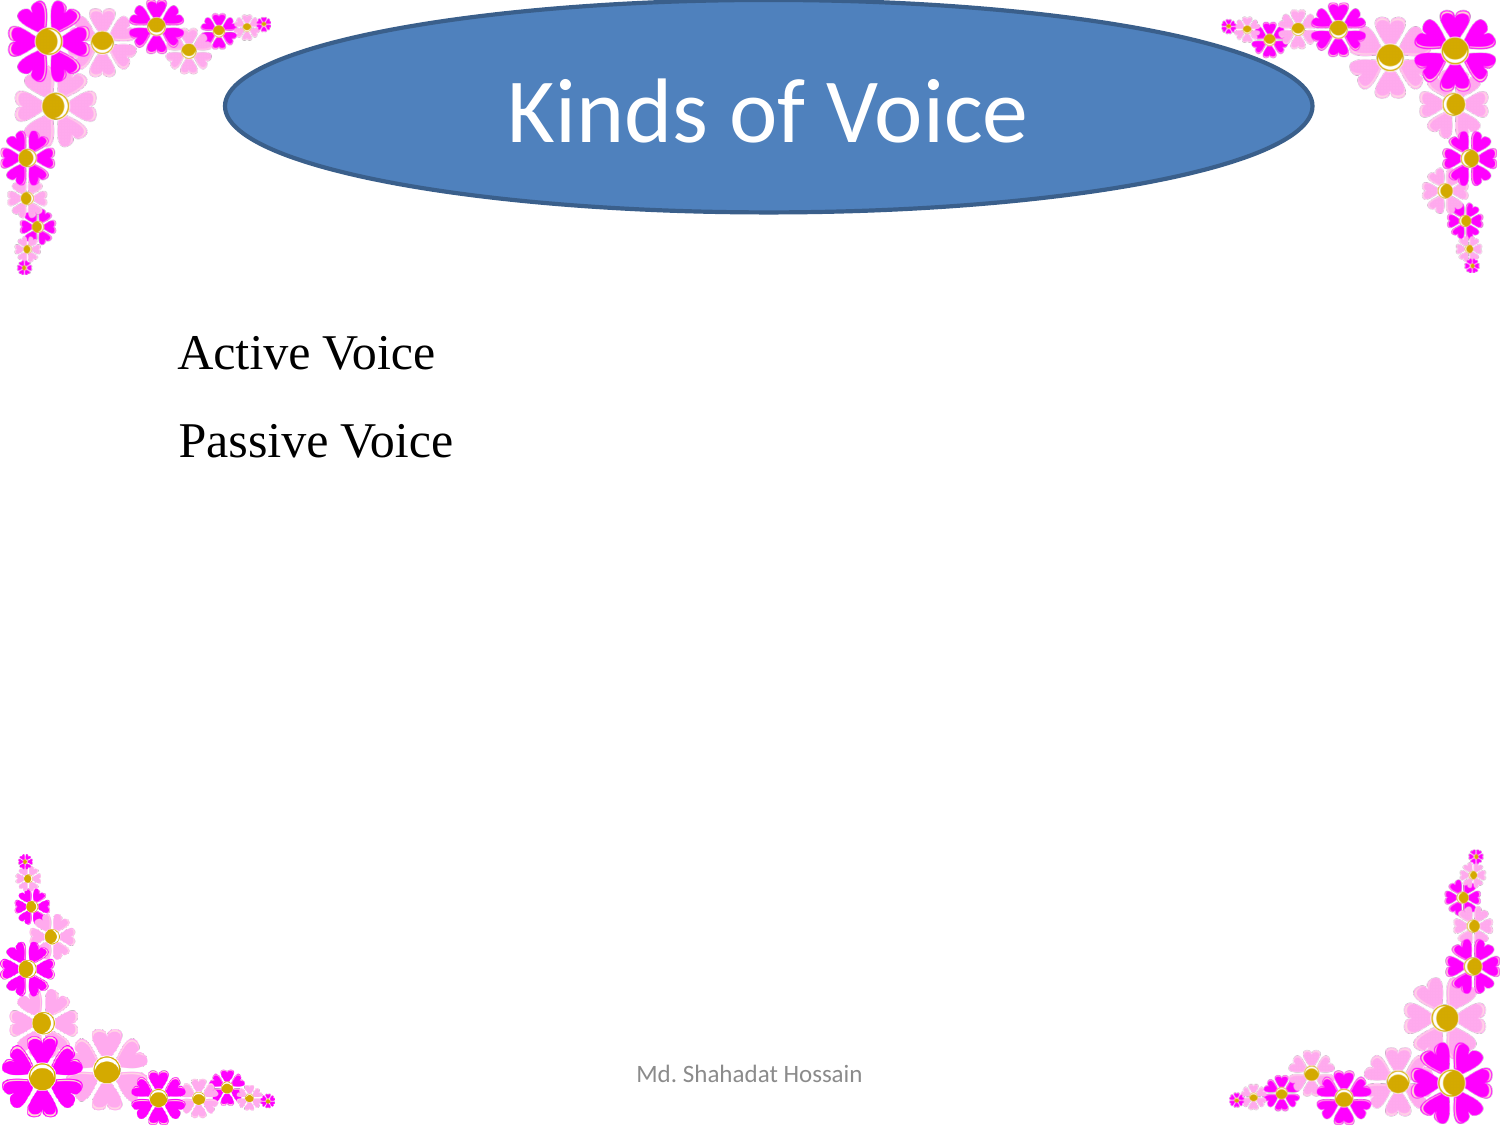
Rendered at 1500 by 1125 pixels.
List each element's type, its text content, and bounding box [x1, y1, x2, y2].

text_box Active Voice [162, 312, 453, 388]
footer Md. Shahadat Hossain [512, 1042, 988, 1103]
picture [1230, 850, 1500, 1125]
text_box Kinds of Voice [222, 0, 1315, 215]
picture [0, 854, 275, 1125]
picture [1, 0, 271, 275]
picture [1222, 3, 1497, 273]
text_box Passive Voice [163, 399, 469, 475]
